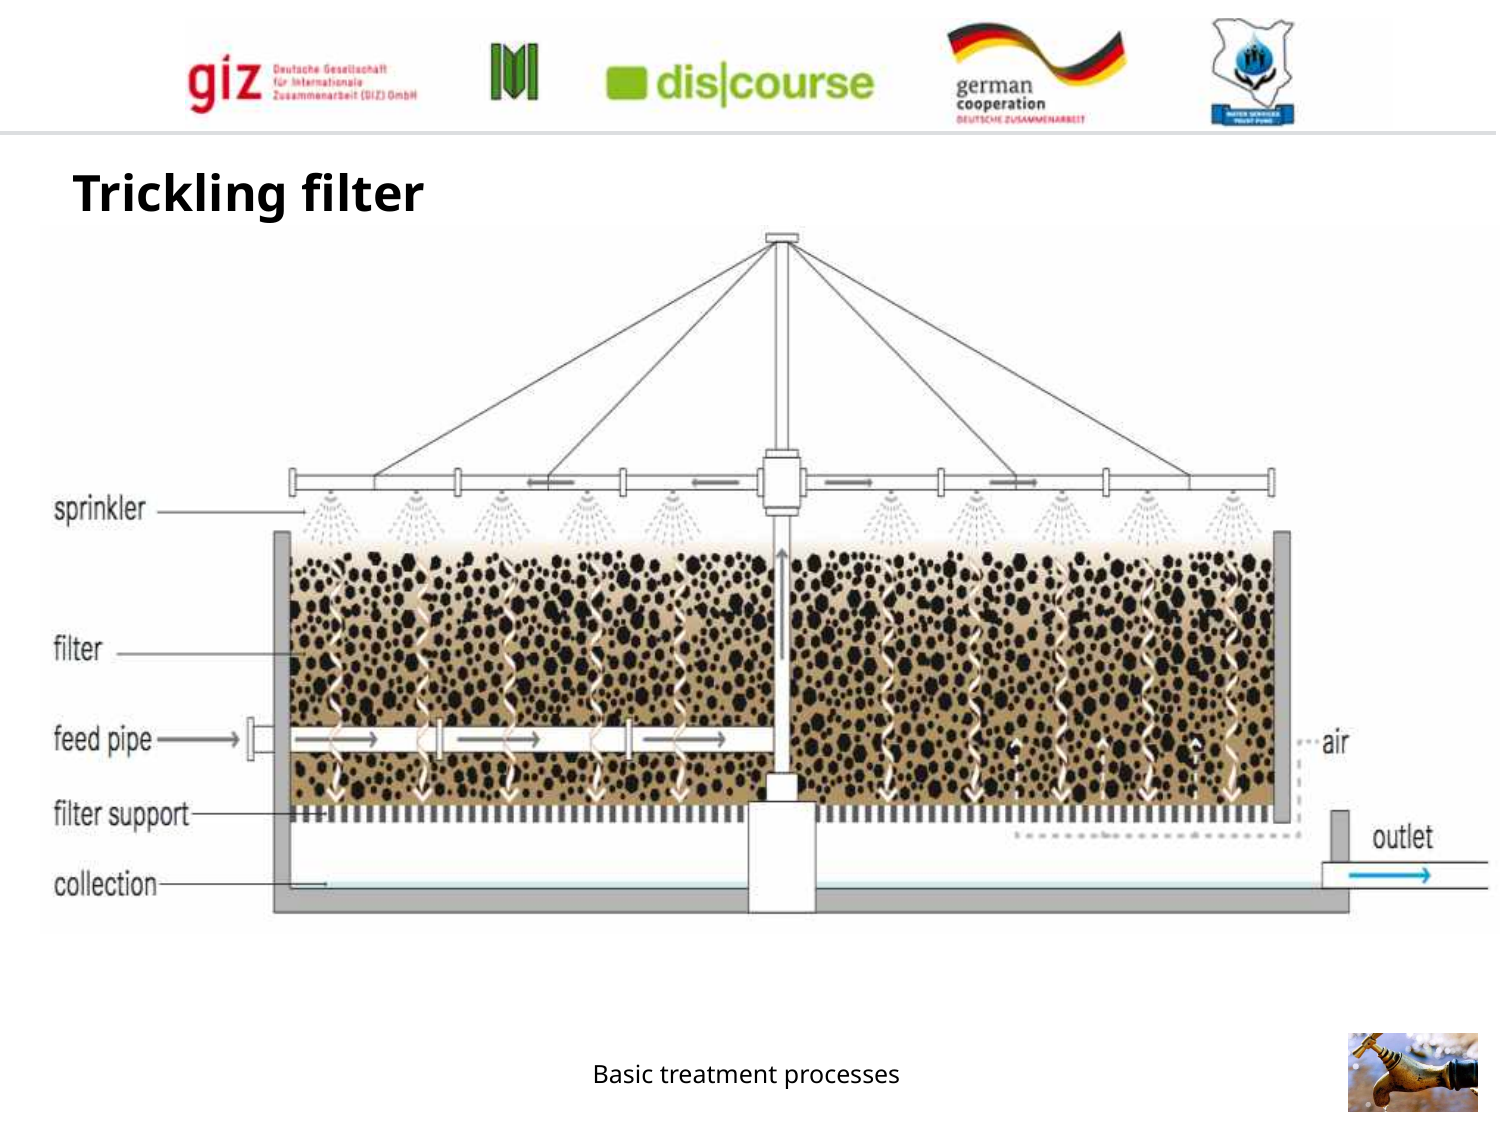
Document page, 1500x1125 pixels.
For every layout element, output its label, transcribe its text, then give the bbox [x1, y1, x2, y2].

picture [185, 18, 1393, 129]
title Trickling filter [57, 153, 1408, 223]
picture [40, 225, 1500, 934]
picture [1348, 1033, 1478, 1112]
